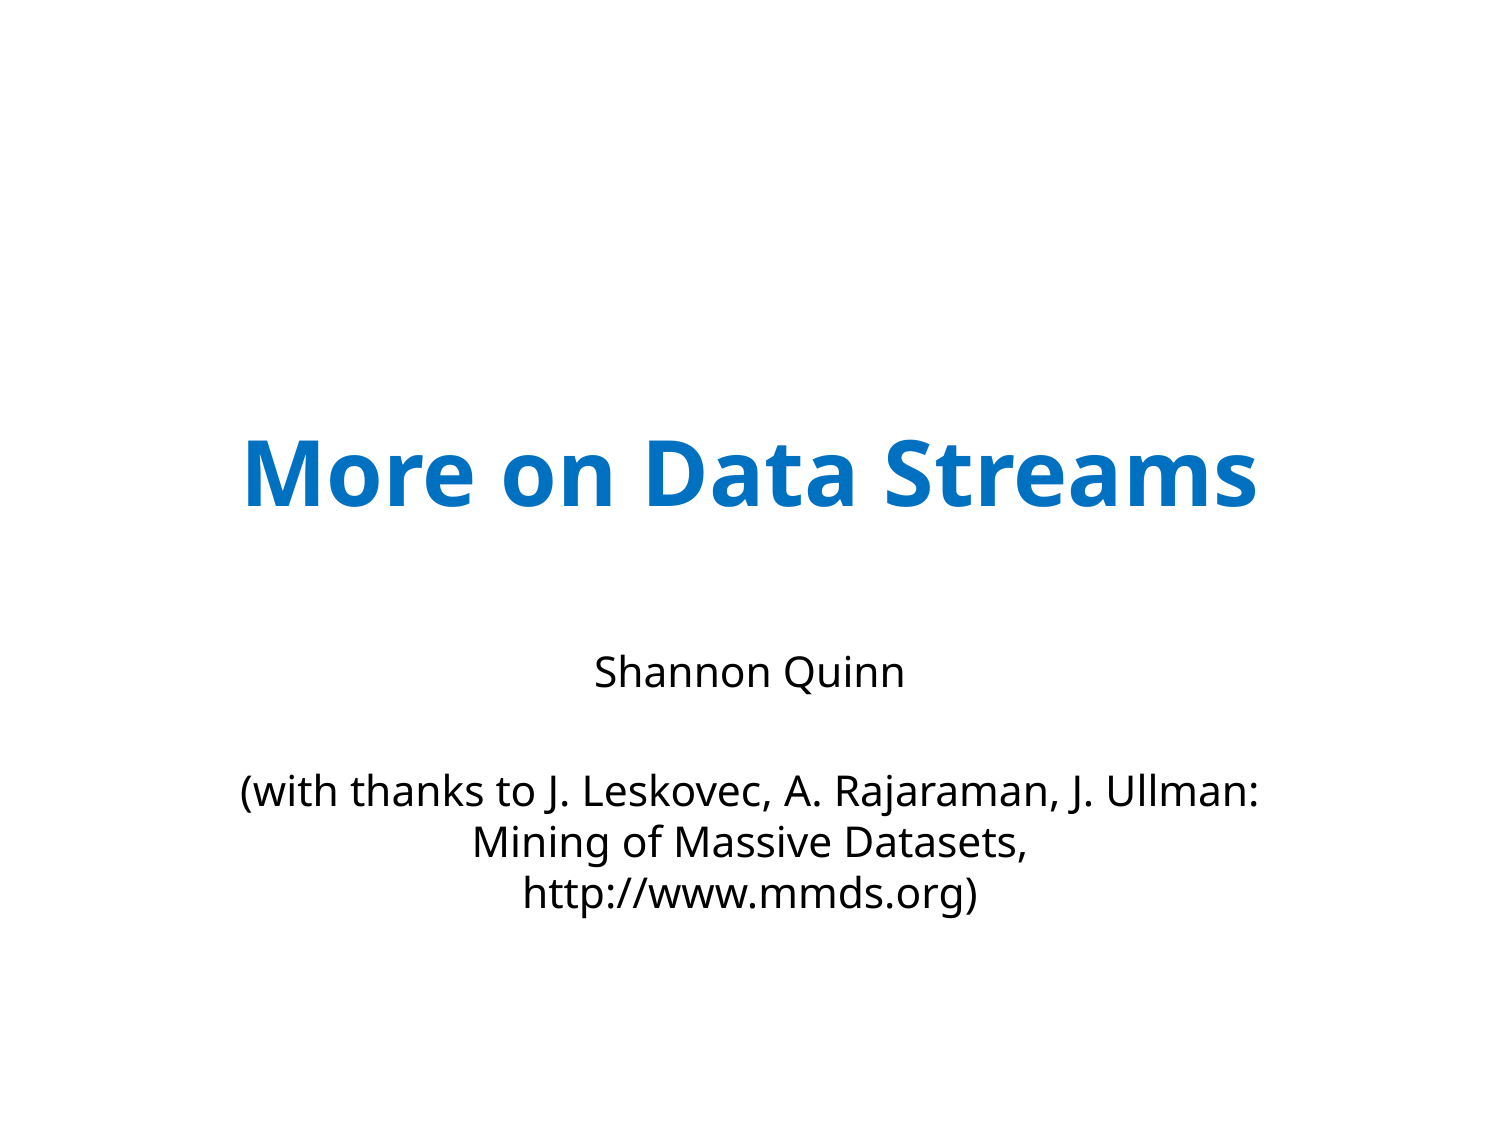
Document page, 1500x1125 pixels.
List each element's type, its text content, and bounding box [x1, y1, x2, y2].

subtitle Shannon Quinn (with thanks to J. Leskovec, A. Rajaraman, J. Ullman: Mining of Massive Datasets, http://www.mmds.org) [225, 637, 1275, 925]
title More on Data Streams [112, 349, 1388, 591]
